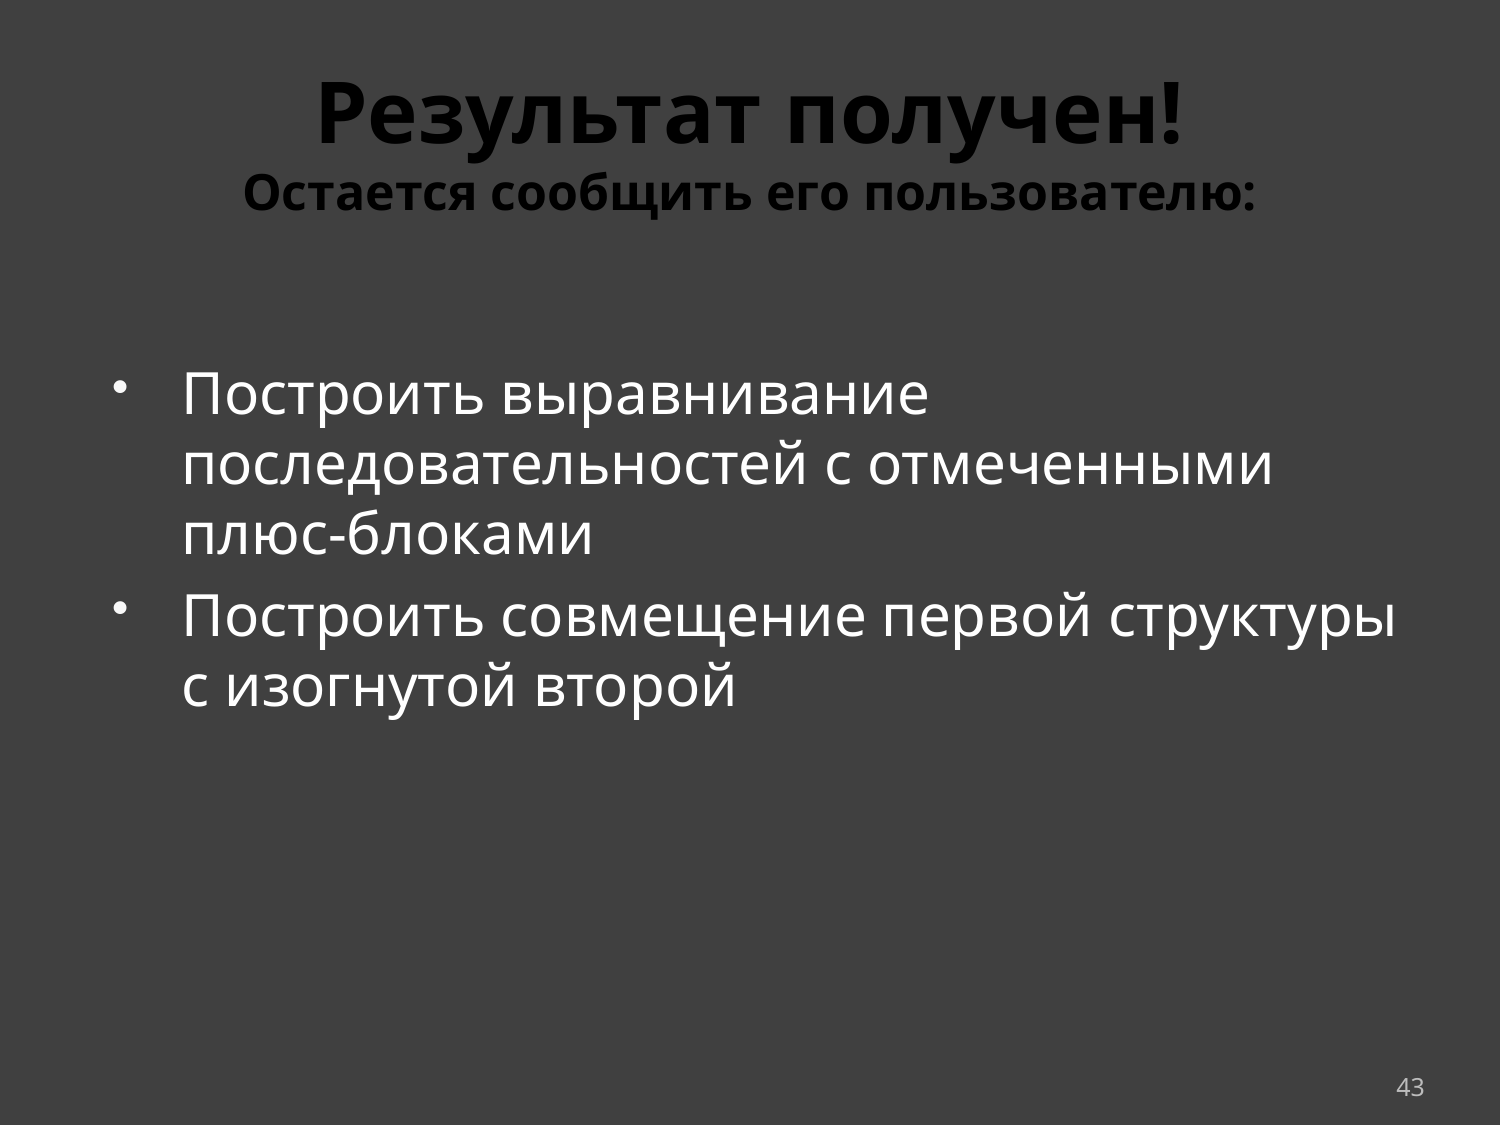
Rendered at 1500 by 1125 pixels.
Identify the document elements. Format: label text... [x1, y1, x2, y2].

slide_number 43 [1299, 1052, 1425, 1113]
title Результат получен! Остается сообщить его пользователю: [75, 45, 1425, 233]
list Построить выравнивание последовательностей с отмеченными плюс-блоками Построить совмещение первой структуры с изогнутой второй [76, 267, 1427, 920]
